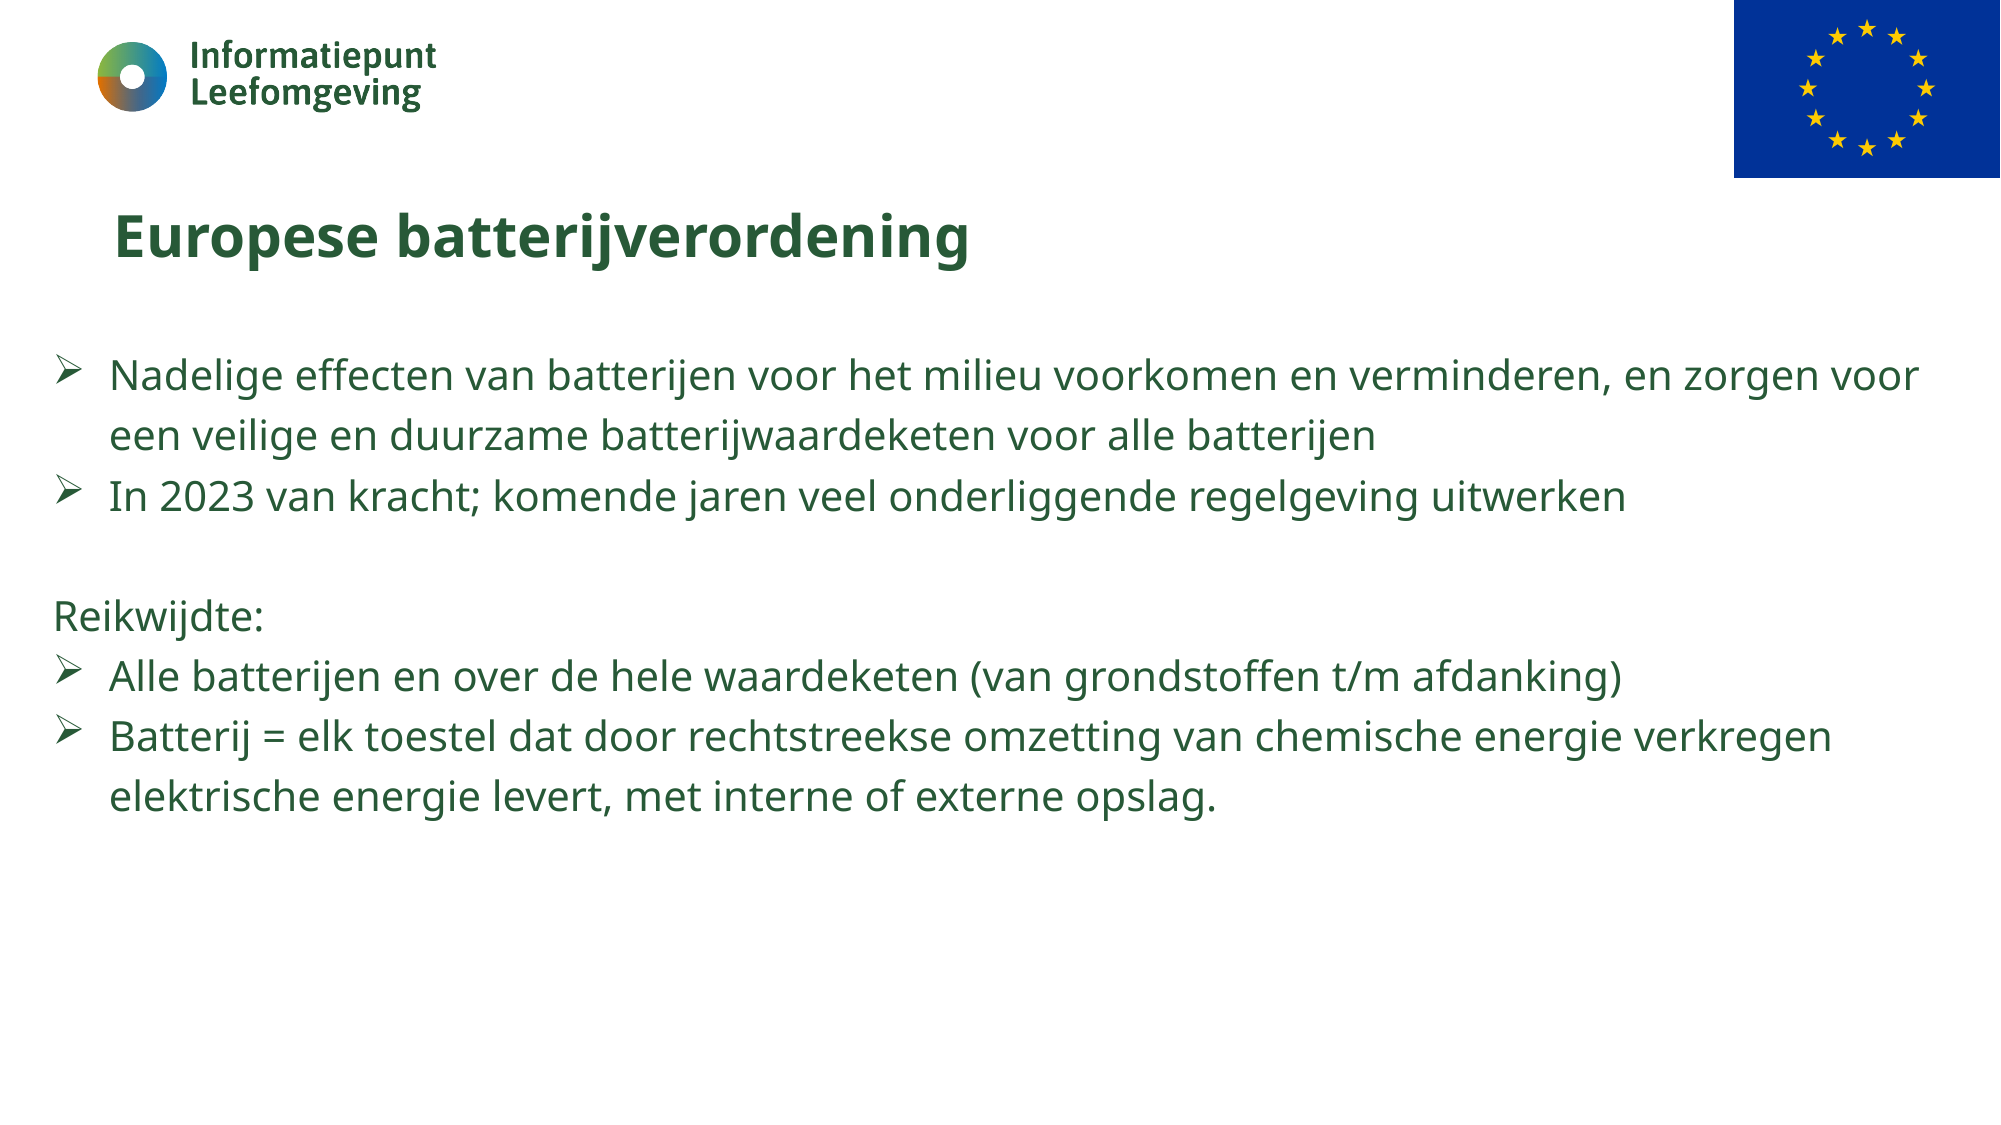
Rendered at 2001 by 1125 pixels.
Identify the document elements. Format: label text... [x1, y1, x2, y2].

list Nadelige effecten van batterijen voor het milieu voorkomen en verminderen, en zorgen voor een veilige en duurzame batterijwaardeketen voor alle batterijen In 2023 van kracht; komende jaren veel onderliggende regelgeving uitwerken Reikwijdte: Alle batterijen en over de hele waardeketen (van grondstoffen t/m afdanking) Batterij = elk toestel dat door rechtstreekse omzetting van chemische energie verkregen elektrische energie levert, met interne of externe opslag. [37, 331, 2000, 977]
title Europese batterijverordening [98, 191, 1899, 301]
picture [68, 11, 513, 142]
picture [1733, 0, 2000, 178]
